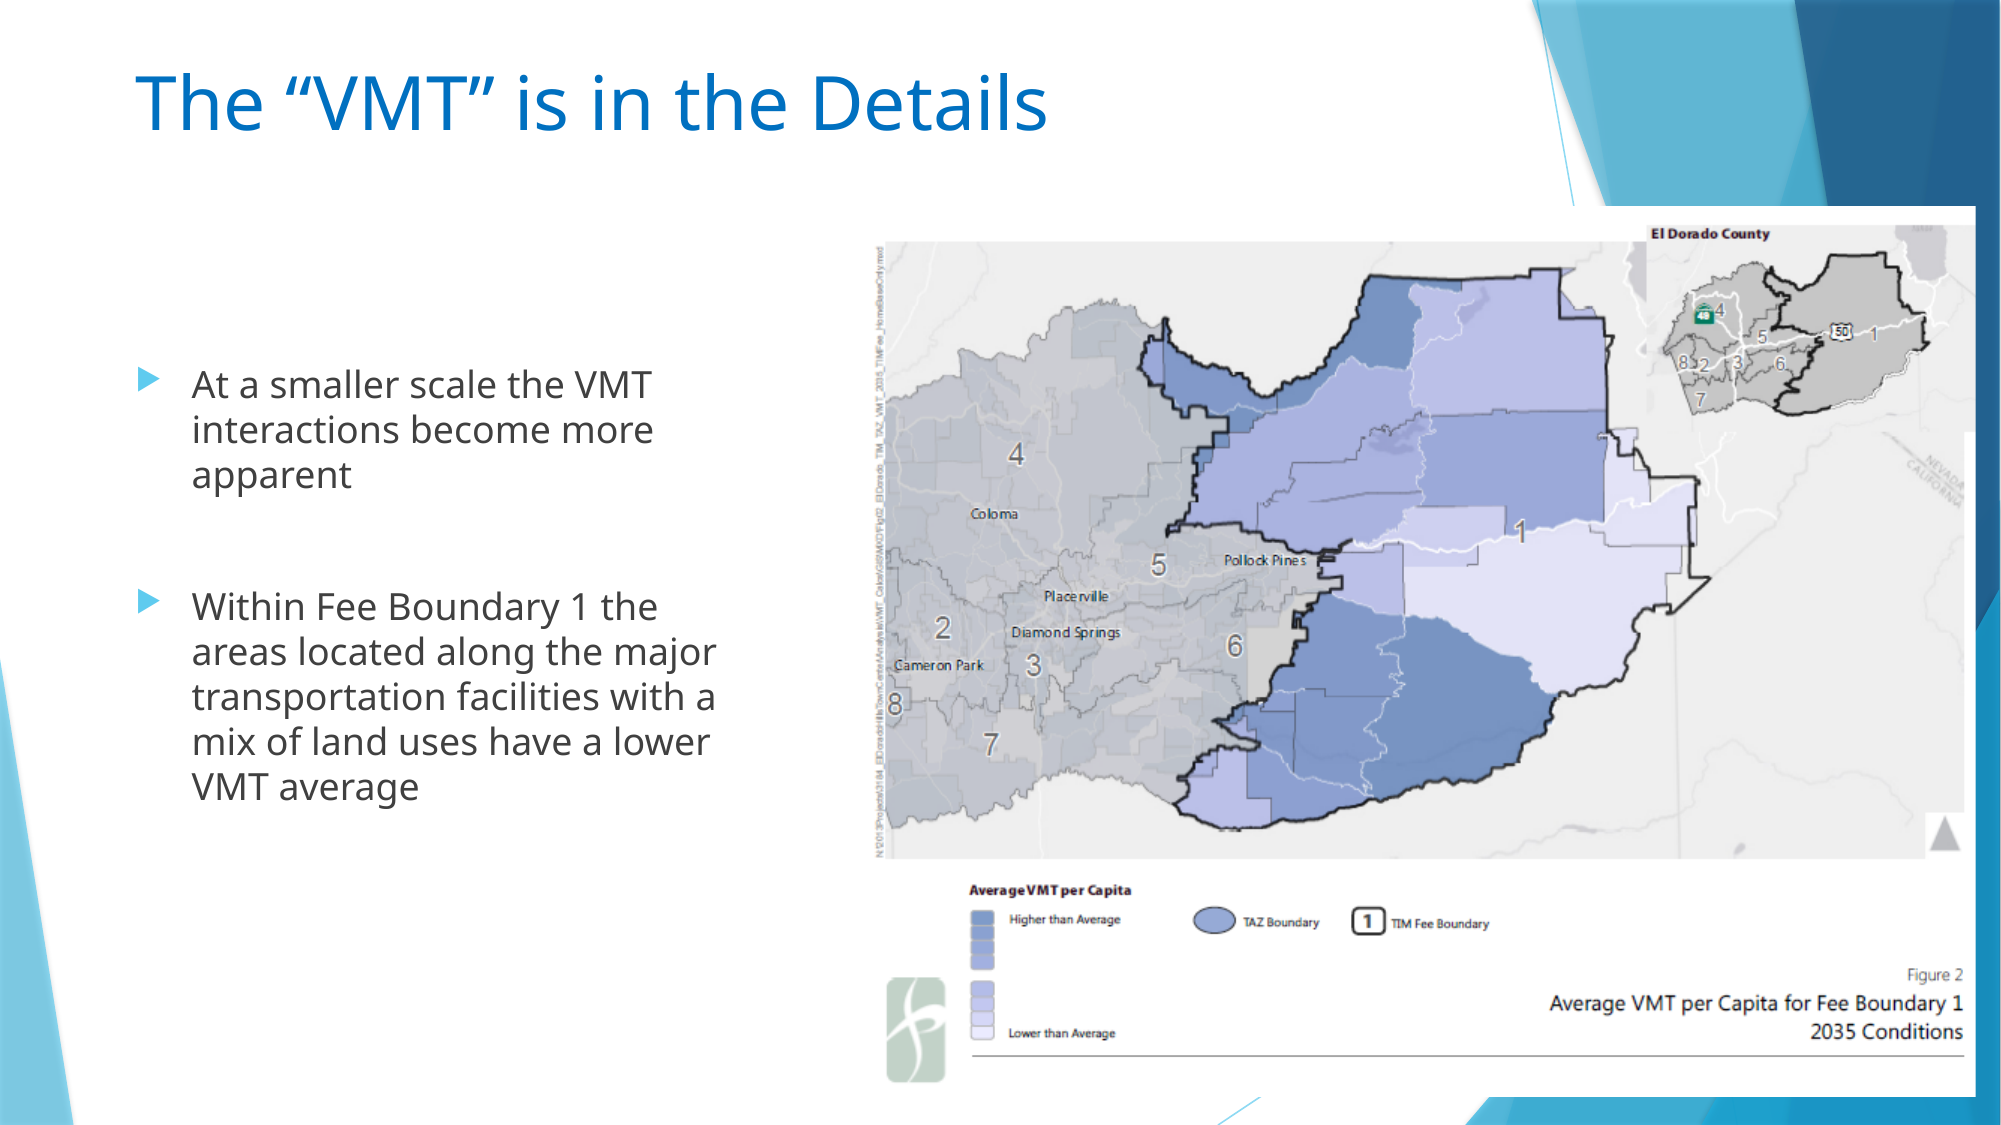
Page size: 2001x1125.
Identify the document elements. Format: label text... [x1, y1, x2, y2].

text_box At a smaller scale the VMT interactions become more apparent Within Fee Boundary 1 the areas located along the major transportation facilities with a mix of land uses have a lower VMT average [120, 287, 778, 969]
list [854, 206, 1977, 1097]
title The “VMT” is in the Details [120, 48, 1531, 156]
